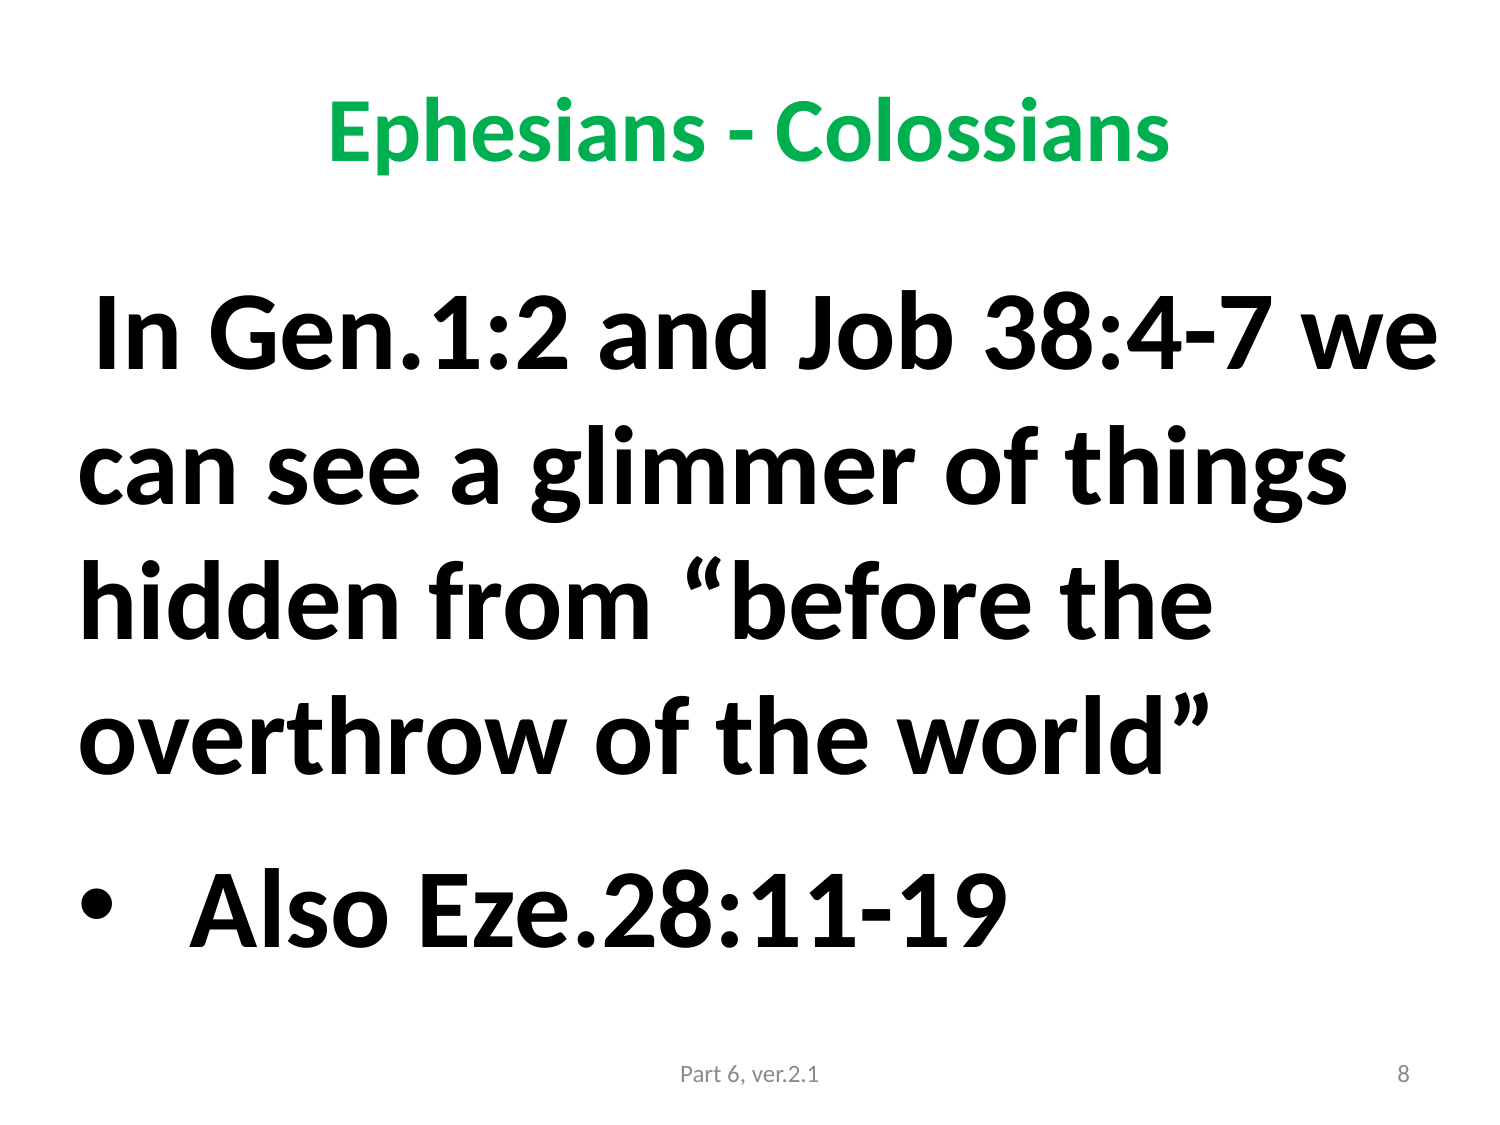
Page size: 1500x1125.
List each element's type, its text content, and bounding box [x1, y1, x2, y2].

subtitle In Gen.1:2 and Job 38:4-7 we can see a glimmer of things hidden from “before the overthrow of the world” Also Eze.28:11-19 [62, 249, 1500, 1088]
footer Part 6, ver.2.1 [512, 1042, 988, 1103]
slide_number 8 [1074, 1042, 1425, 1103]
title Ephesians - Colossians [112, 62, 1388, 188]
